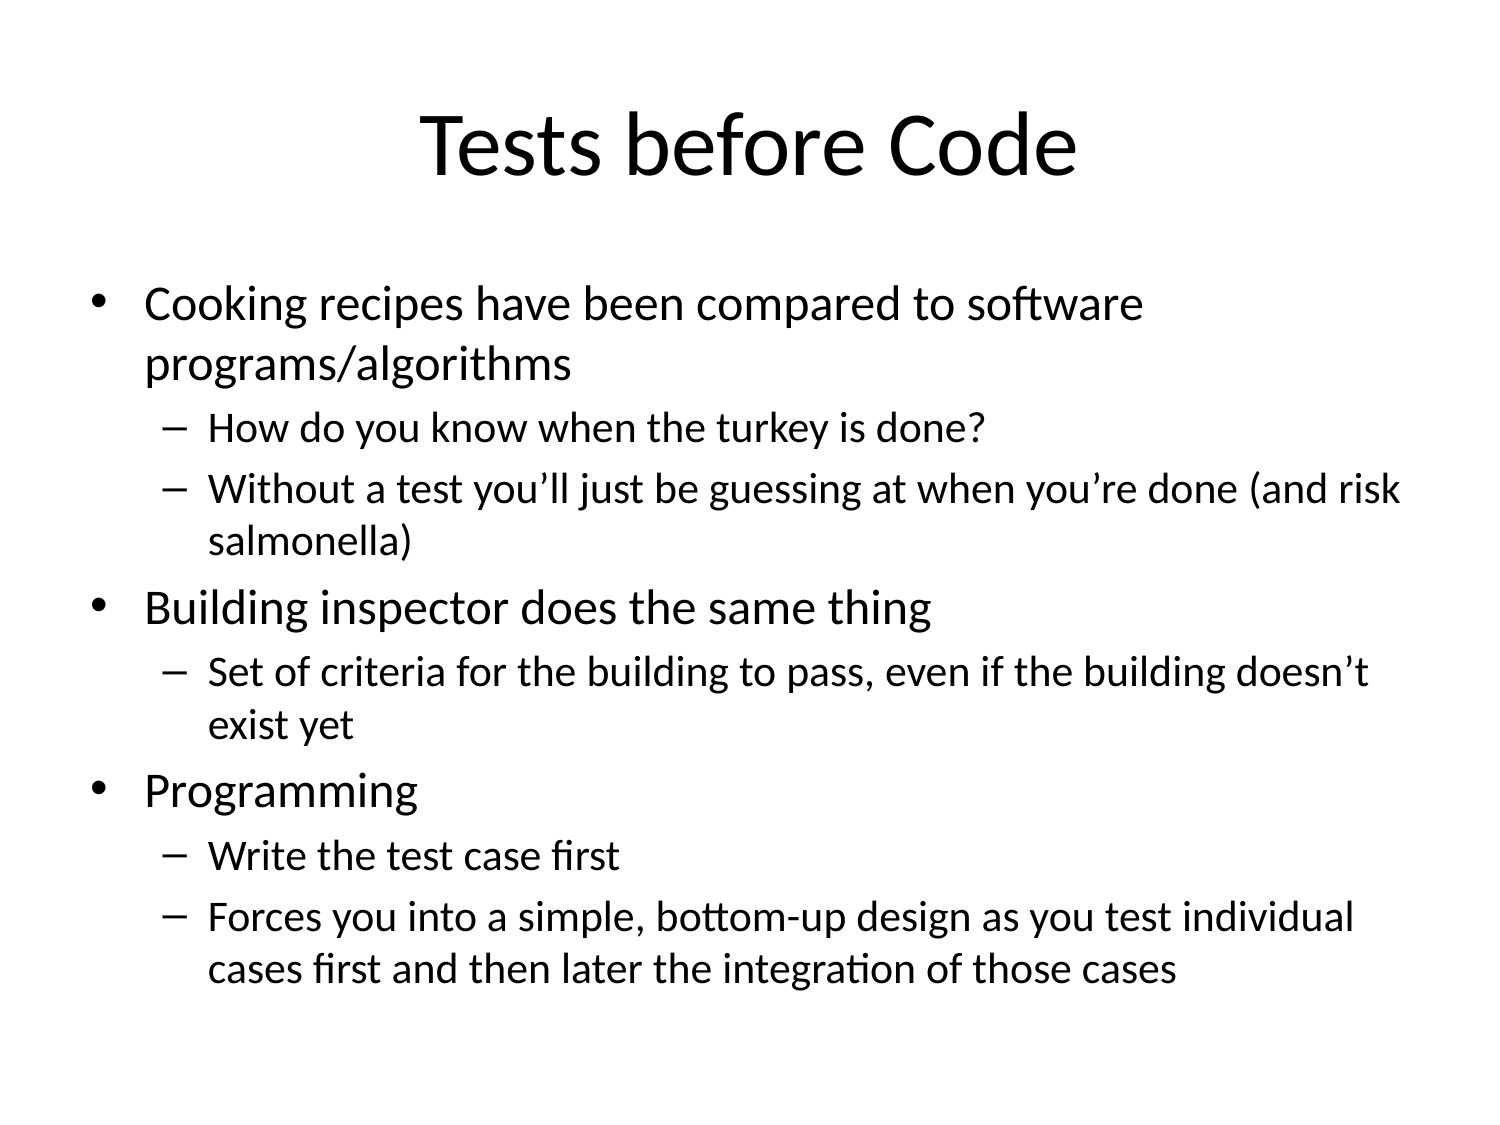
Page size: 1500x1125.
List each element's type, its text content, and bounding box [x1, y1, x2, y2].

list Cooking recipes have been compared to software programs/algorithms How do you know when the turkey is done? Without a test you’ll just be guessing at when you’re done (and risk salmonella) Building inspector does the same thing Set of criteria for the building to pass, even if the building doesn’t exist yet Programming Write the test case first Forces you into a simple, bottom-up design as you test individual cases first and then later the integration of those cases [75, 262, 1425, 1005]
title Tests before Code [75, 45, 1425, 233]
